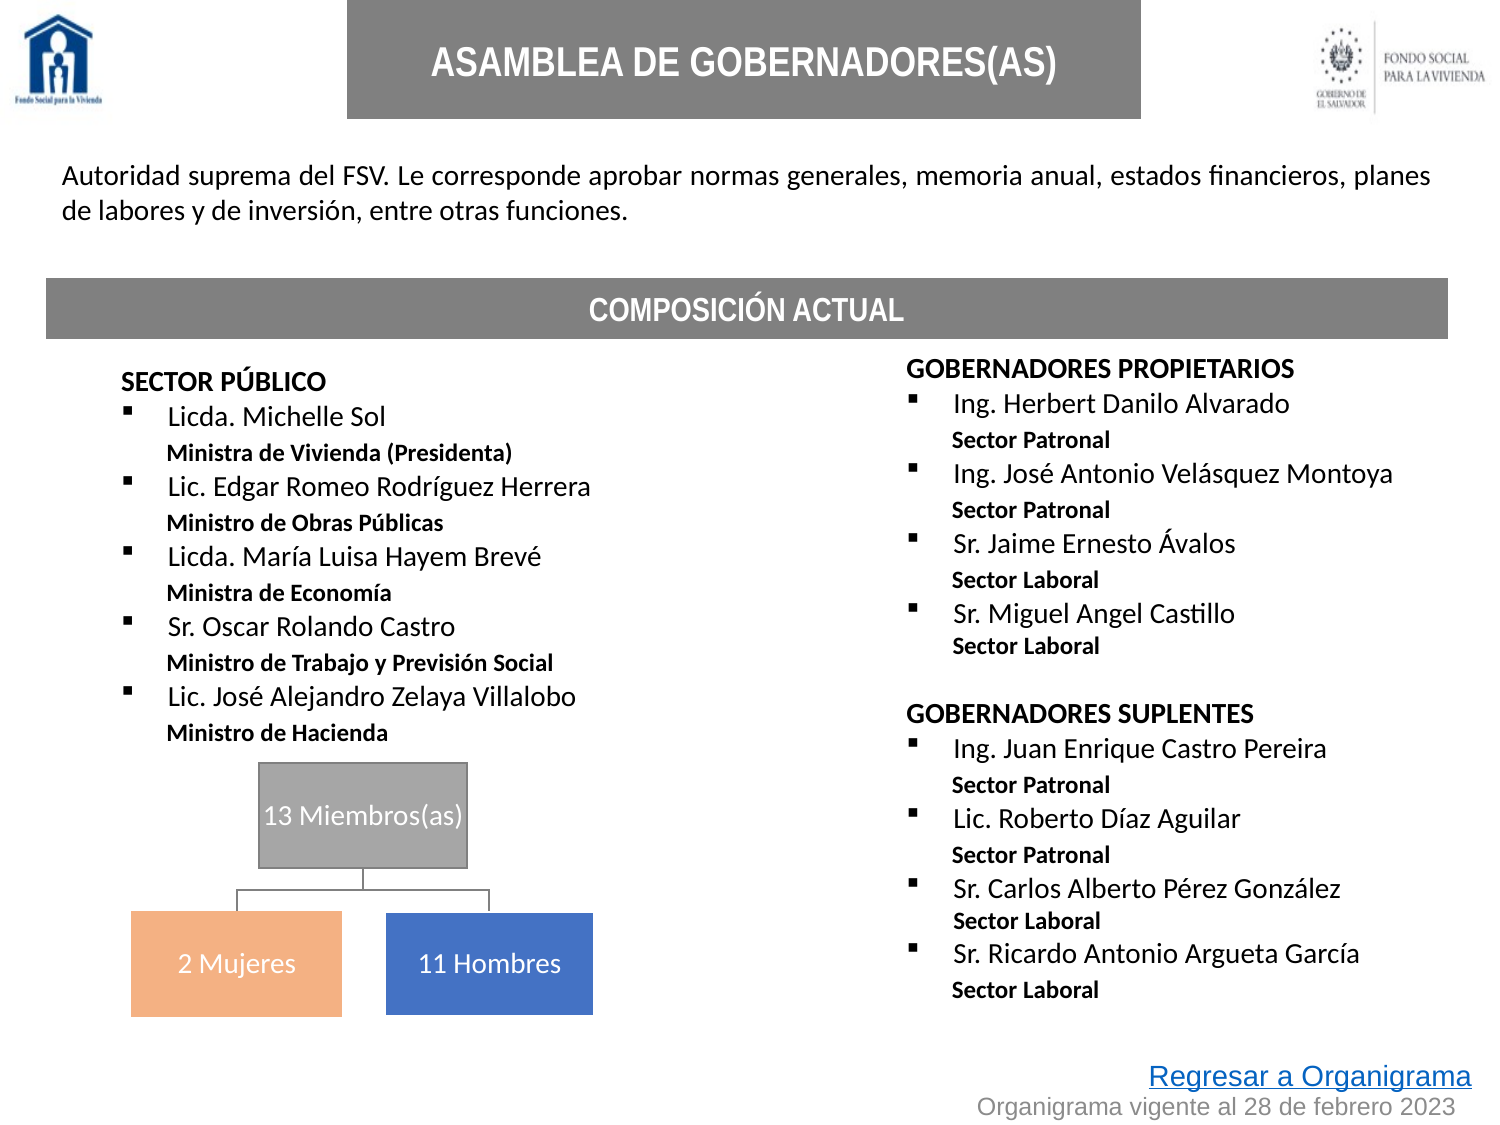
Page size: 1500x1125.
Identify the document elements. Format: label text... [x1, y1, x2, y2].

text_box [118, 763, 609, 1017]
text_box COMPOSICIÓN ACTUAL [46, 278, 1448, 339]
picture [0, 0, 1500, 1125]
text_box SECTOR PÚBLICO Licda. Michelle Sol Ministra de Vivienda (Presidenta) Lic. Edgar Romeo Rodríguez Herrera Ministro de Obras Públicas Licda. María Luisa Hayem Brevé Ministra de Economía Sr. Oscar Rolando Castro Ministro de Trabajo y Previsión Social Lic. José Alejandro Zelaya Villalobo Ministro de Hacienda [106, 355, 703, 755]
text_box GOBERNADORES PROPIETARIOS Ing. Herbert Danilo Alvarado Sector Patronal Ing. José Antonio Velásquez Montoya Sector Patronal Sr. Jaime Ernesto Ávalos Sector Laboral Sr. Miguel Angel Castillo Sector Laboral GOBERNADORES SUPLENTES Ing. Juan Enrique Castro Pereira Sector Patronal Lic. Roberto Díaz Aguilar Sector Patronal Sr. Carlos Alberto Pérez González Sector Laboral Sr. Ricardo Antonio Argueta García Sector Laboral [891, 342, 1447, 1012]
footer Organigrama vigente al 28 de febrero 2023 [916, 1075, 1500, 1125]
text_box Regresar a Organigrama [1133, 1049, 1500, 1075]
text_box Autoridad suprema del FSV. Le corresponde aprobar normas generales, memoria anual, estados financieros, planes de labores y de inversión, entre otras funciones. [47, 148, 1447, 234]
text_box ASAMBLEA DE GOBERNADORES(AS) [347, 0, 1141, 119]
